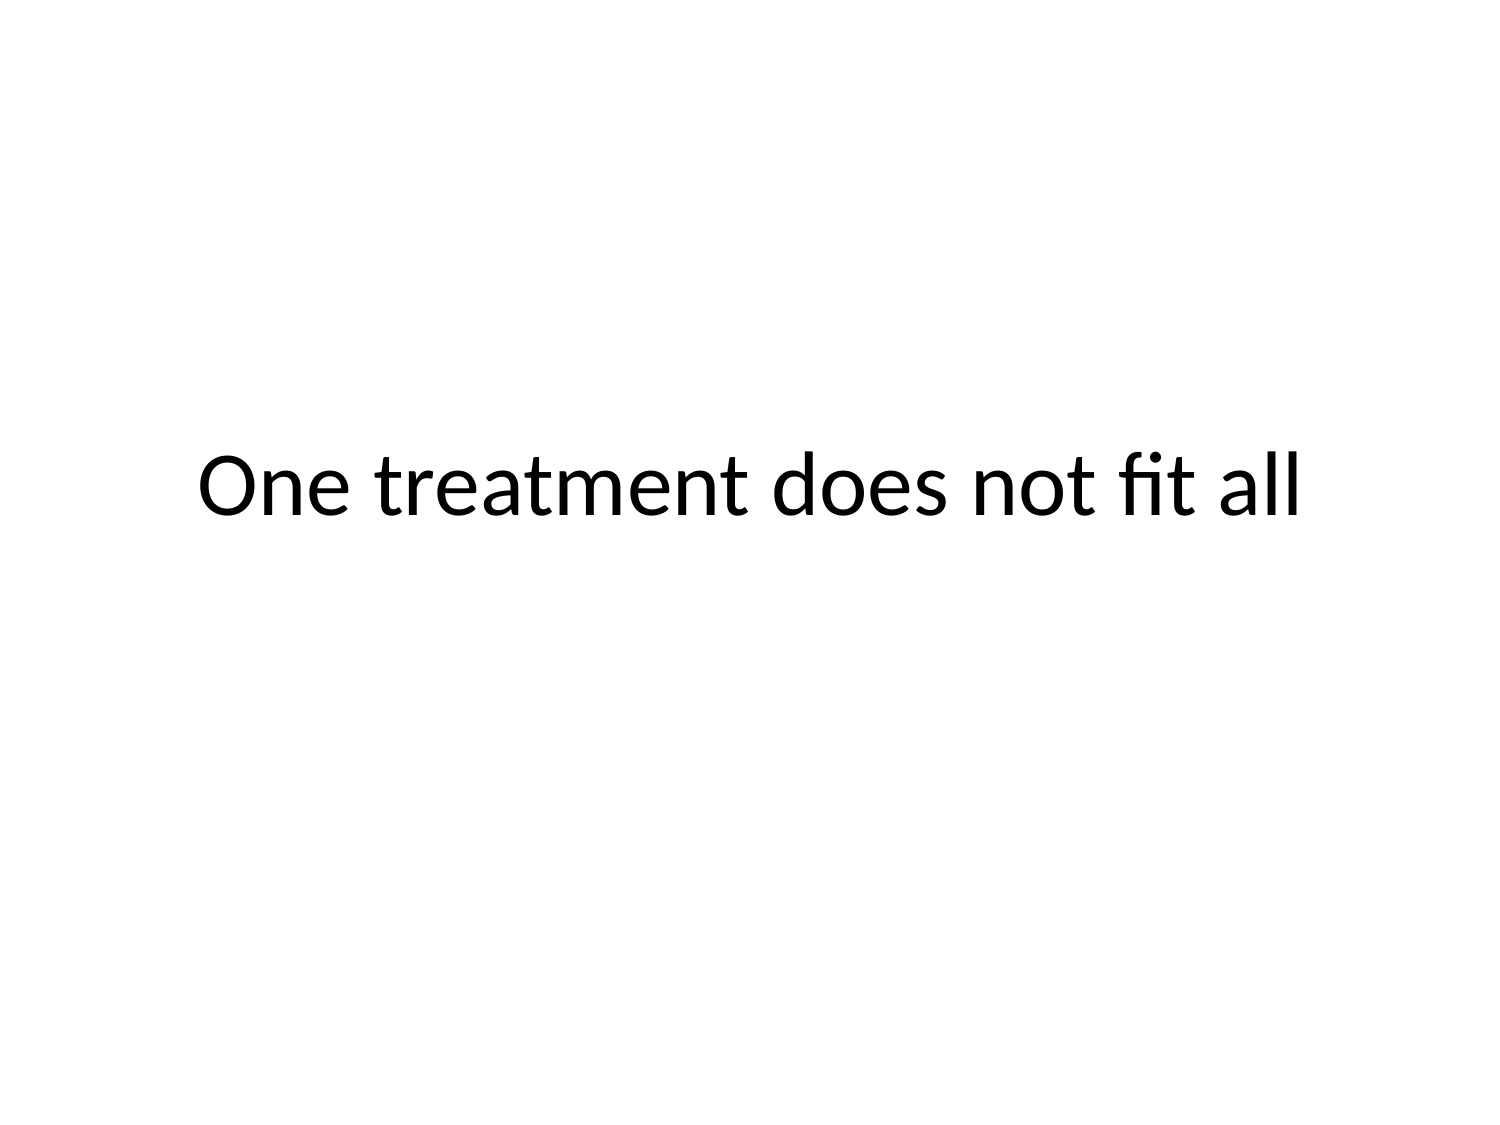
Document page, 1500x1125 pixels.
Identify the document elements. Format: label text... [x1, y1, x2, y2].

title One treatment does not fit all [76, 385, 1427, 573]
